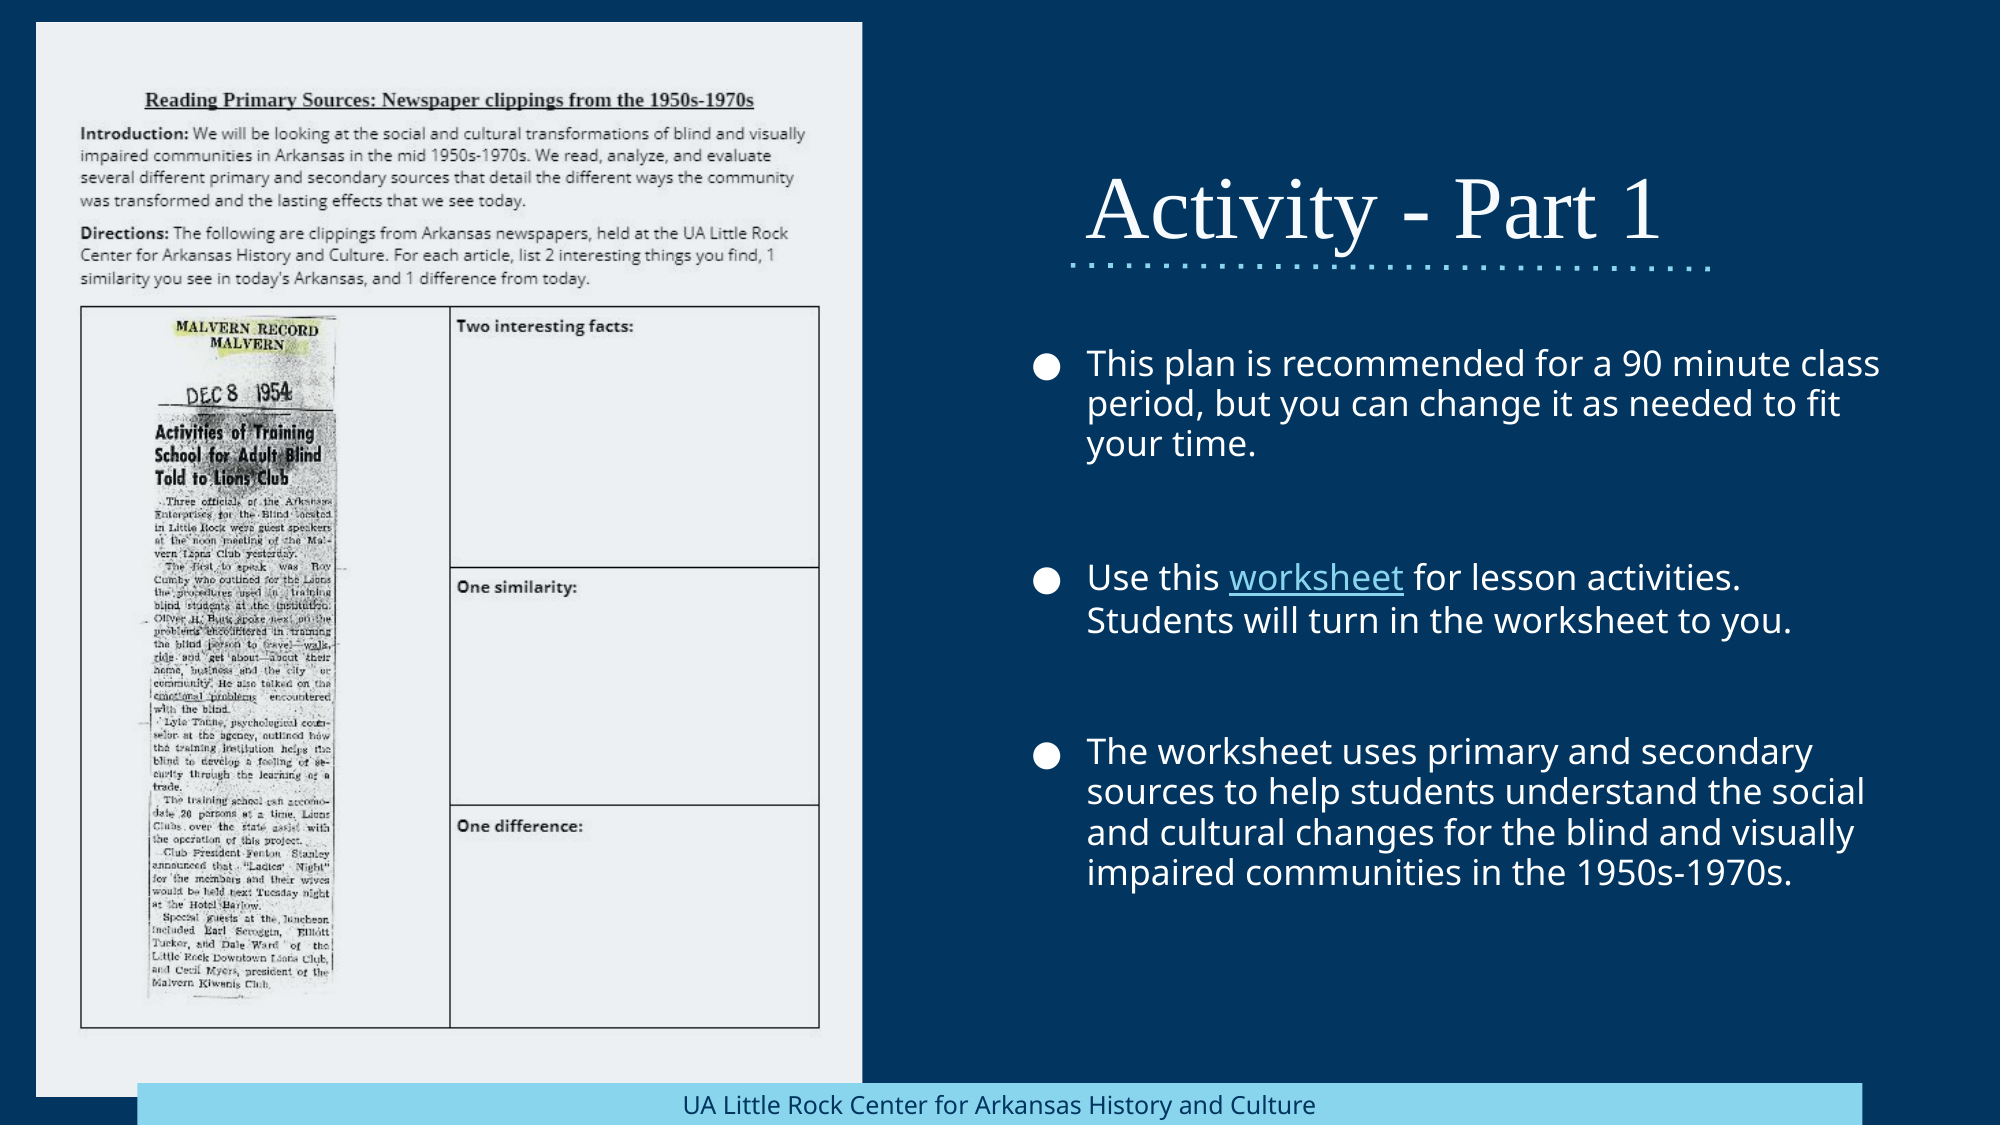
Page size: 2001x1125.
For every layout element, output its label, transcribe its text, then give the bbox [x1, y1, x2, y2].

text_box Activity - Part 1 [1070, 141, 1864, 265]
picture [35, 22, 863, 1098]
text_box This plan is recommended for a 90 minute class period, but you can change it as needed to fit your time. Use this worksheet for lesson activities. Students will turn in the worksheet to you. The worksheet uses primary and secondary sources to help students understand the social and cultural changes for the blind and visually impaired communities in the 1950s-1970s. [996, 336, 1901, 902]
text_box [1070, 265, 1714, 270]
text_box UA Little Rock Center for Arkansas History and Culture [137, 1083, 1863, 1125]
